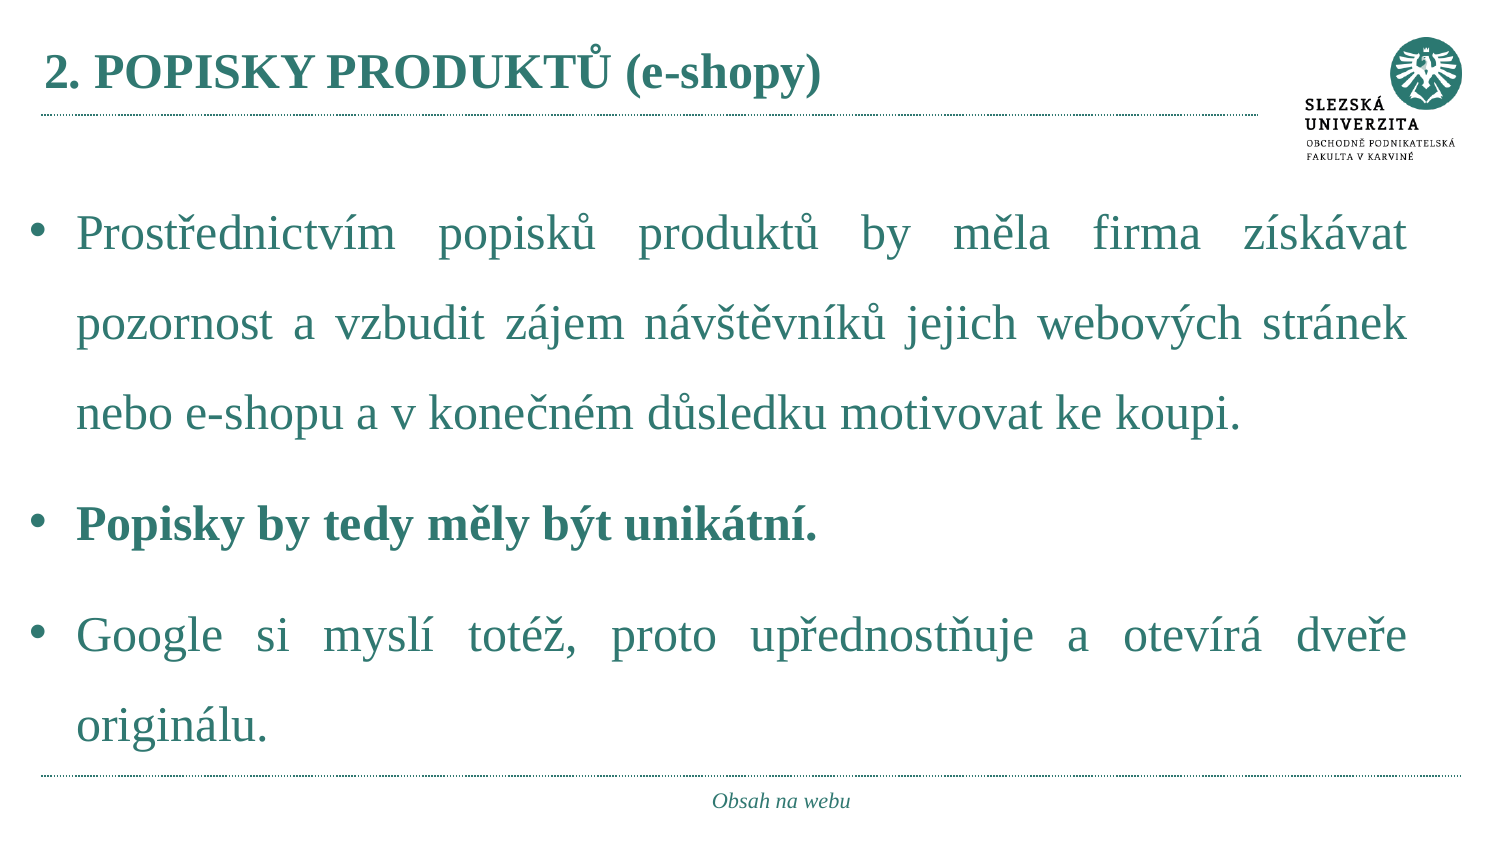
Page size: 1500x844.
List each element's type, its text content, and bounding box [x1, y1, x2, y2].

picture [1305, 37, 1462, 160]
title 2. POPISKY PRODUKTŮ (e-shopy) [29, 31, 1306, 115]
text_box Prostřednictvím popisků produktů by měla firma získávat pozornost a vzbudit zájem návštěvníků jejich webových stránek nebo e-shopu a v konečném důsledku motivovat ke koupi. Popisky by tedy měly být unikátní. Google si myslí totéž, proto upřednostňuje a otevírá dveře originálu. [14, 161, 1424, 759]
text_box Obsah na webu [371, 776, 1191, 822]
